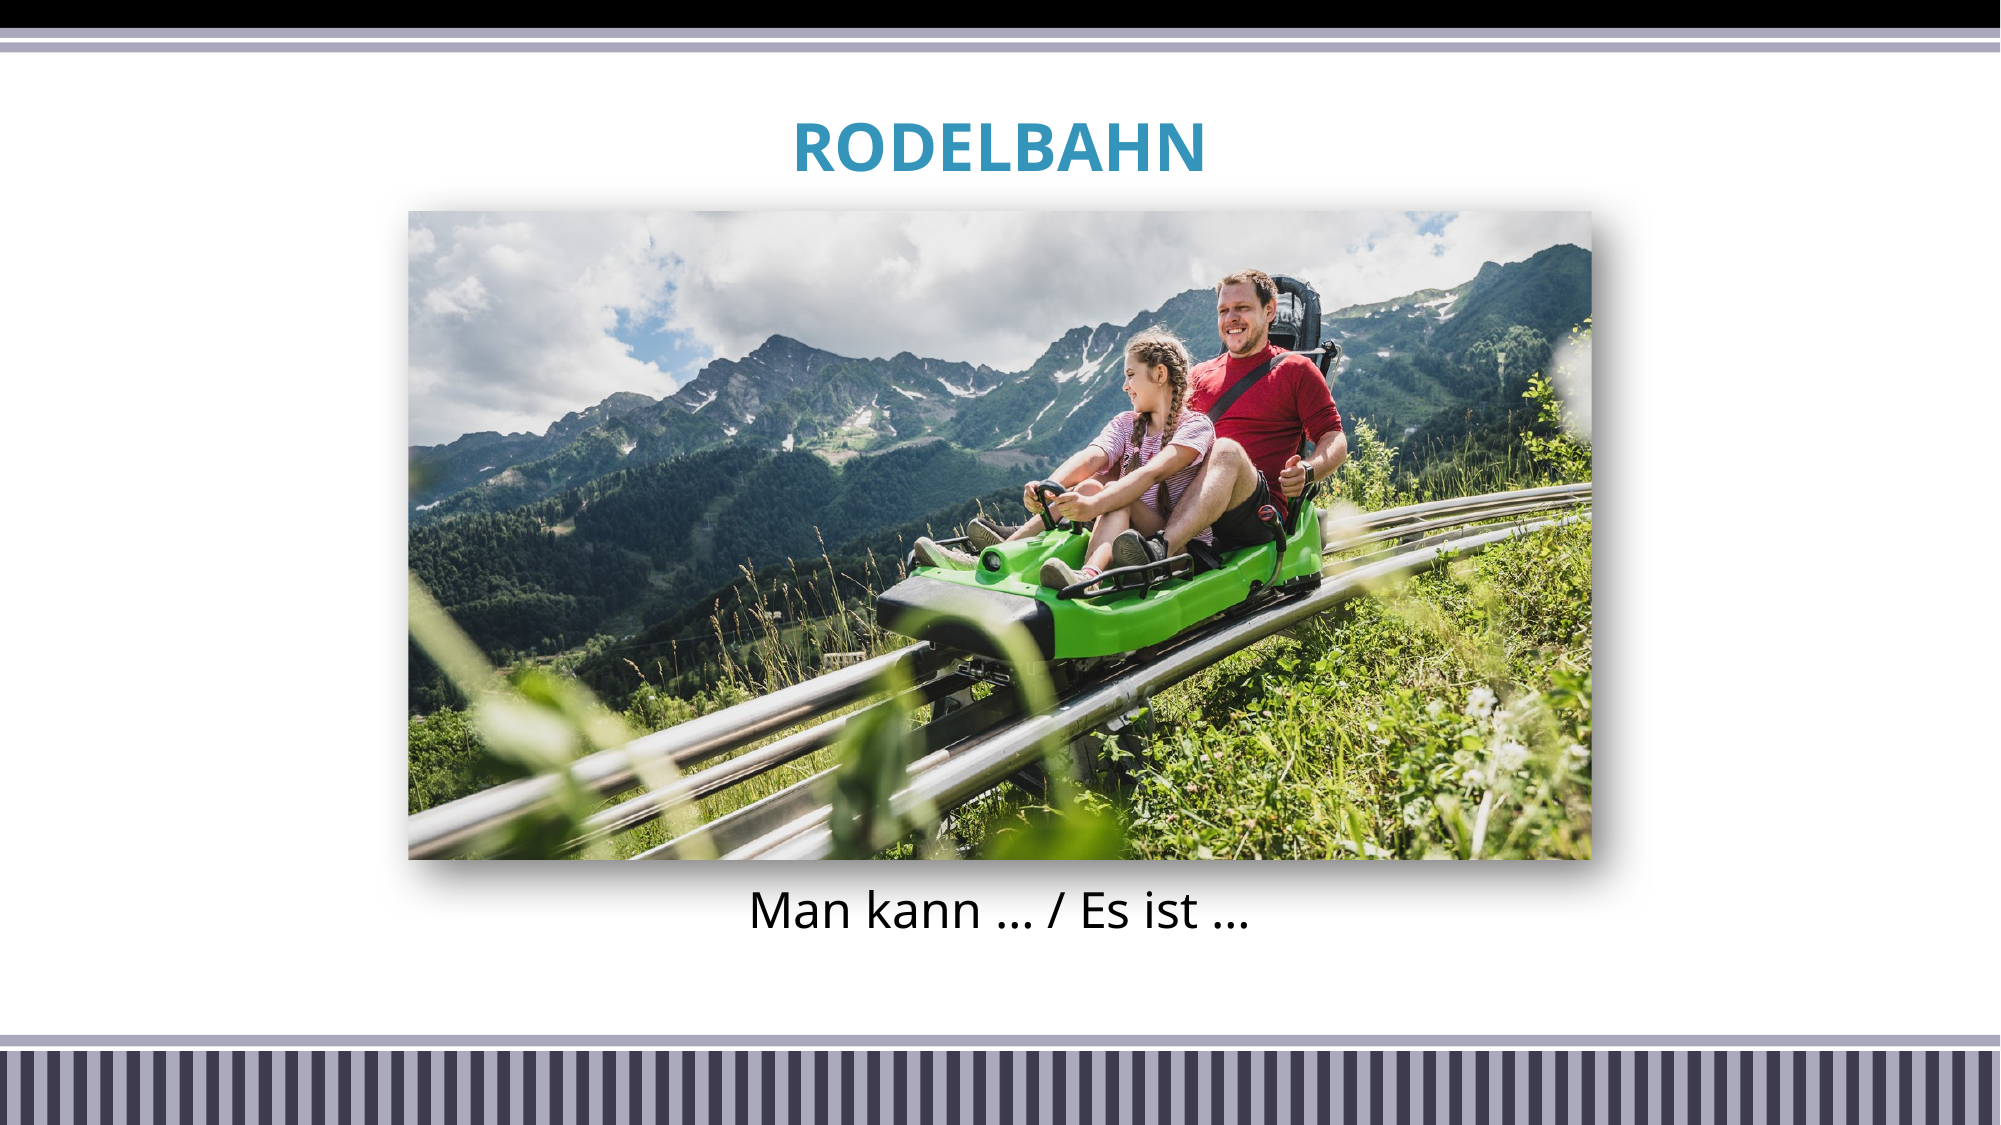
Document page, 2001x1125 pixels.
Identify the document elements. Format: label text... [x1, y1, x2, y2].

picture [407, 211, 1593, 860]
title RODELBAHN [249, 18, 1751, 194]
text_box Man kann … / Es ist … [478, 909, 1521, 947]
